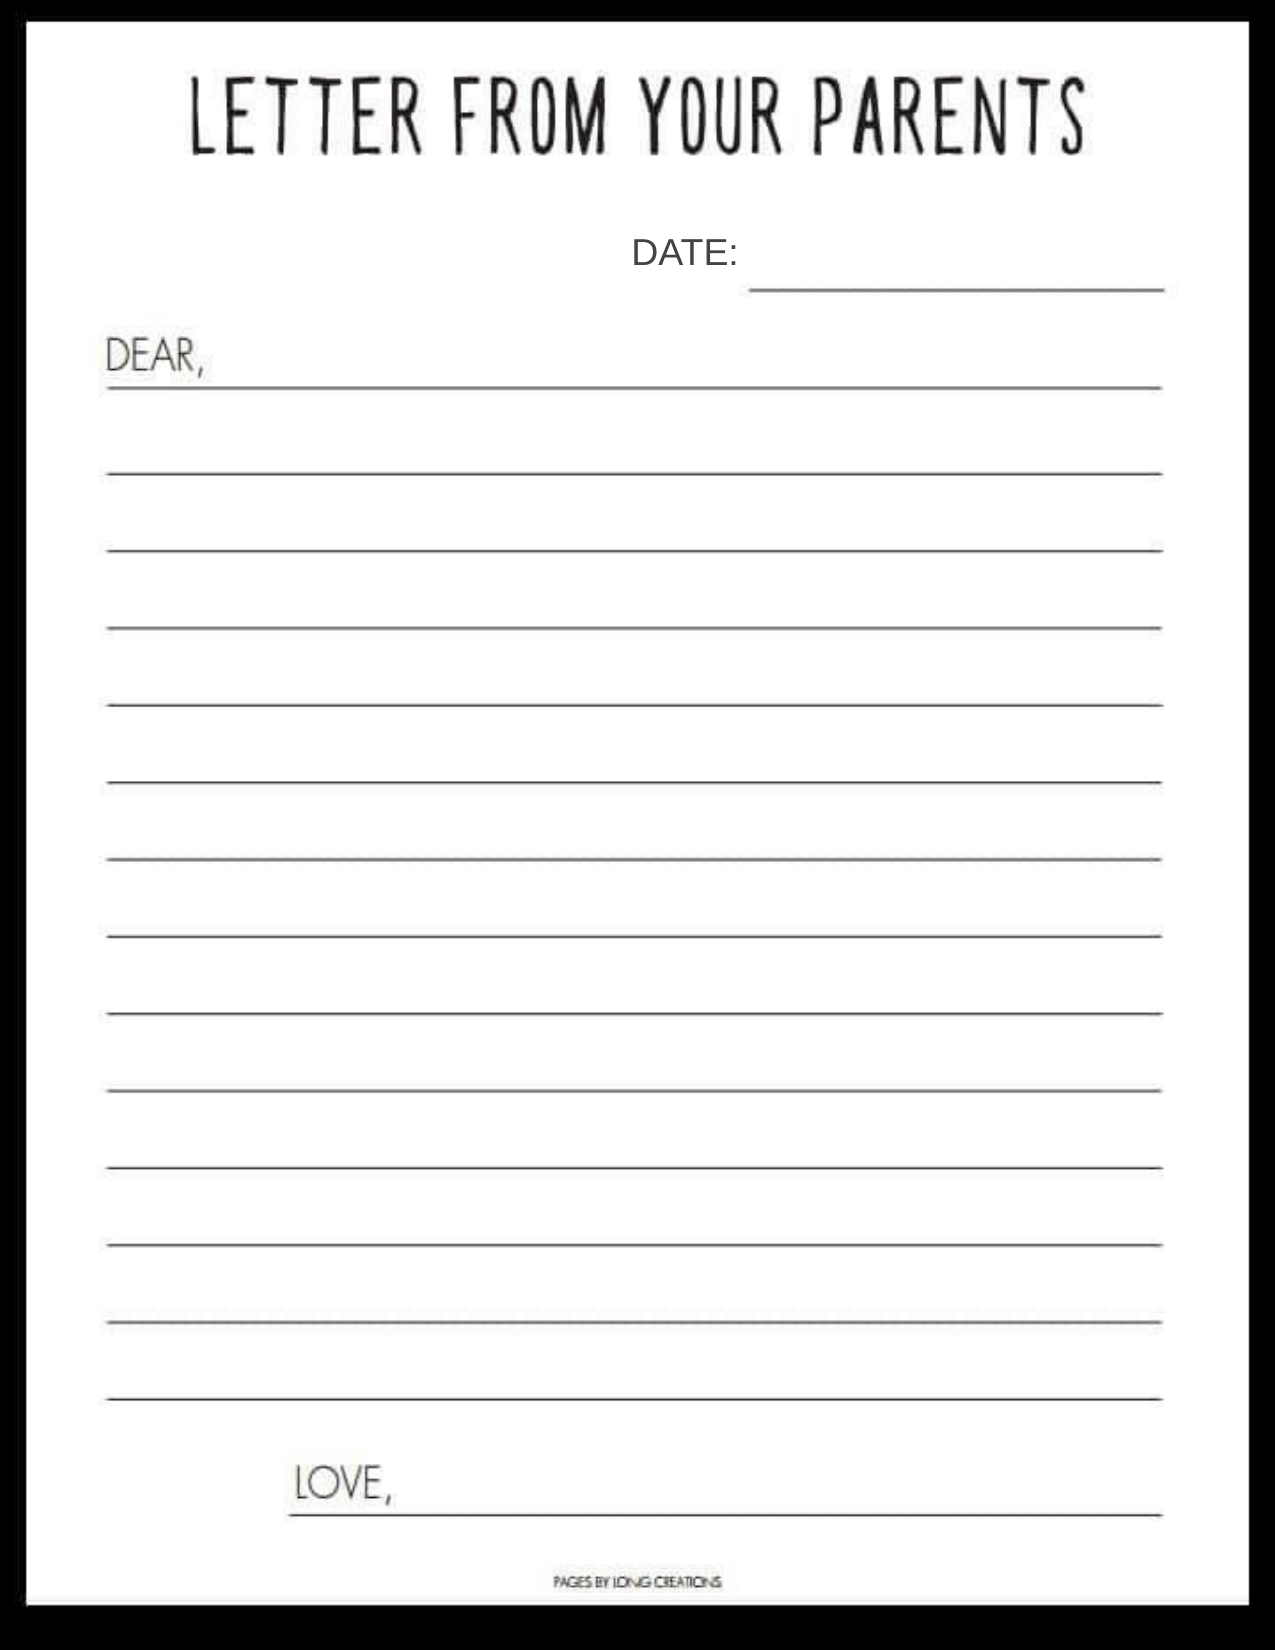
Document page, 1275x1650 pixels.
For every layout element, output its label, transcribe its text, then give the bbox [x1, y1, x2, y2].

text_box DATE: [616, 213, 761, 290]
picture [0, 0, 1275, 1650]
